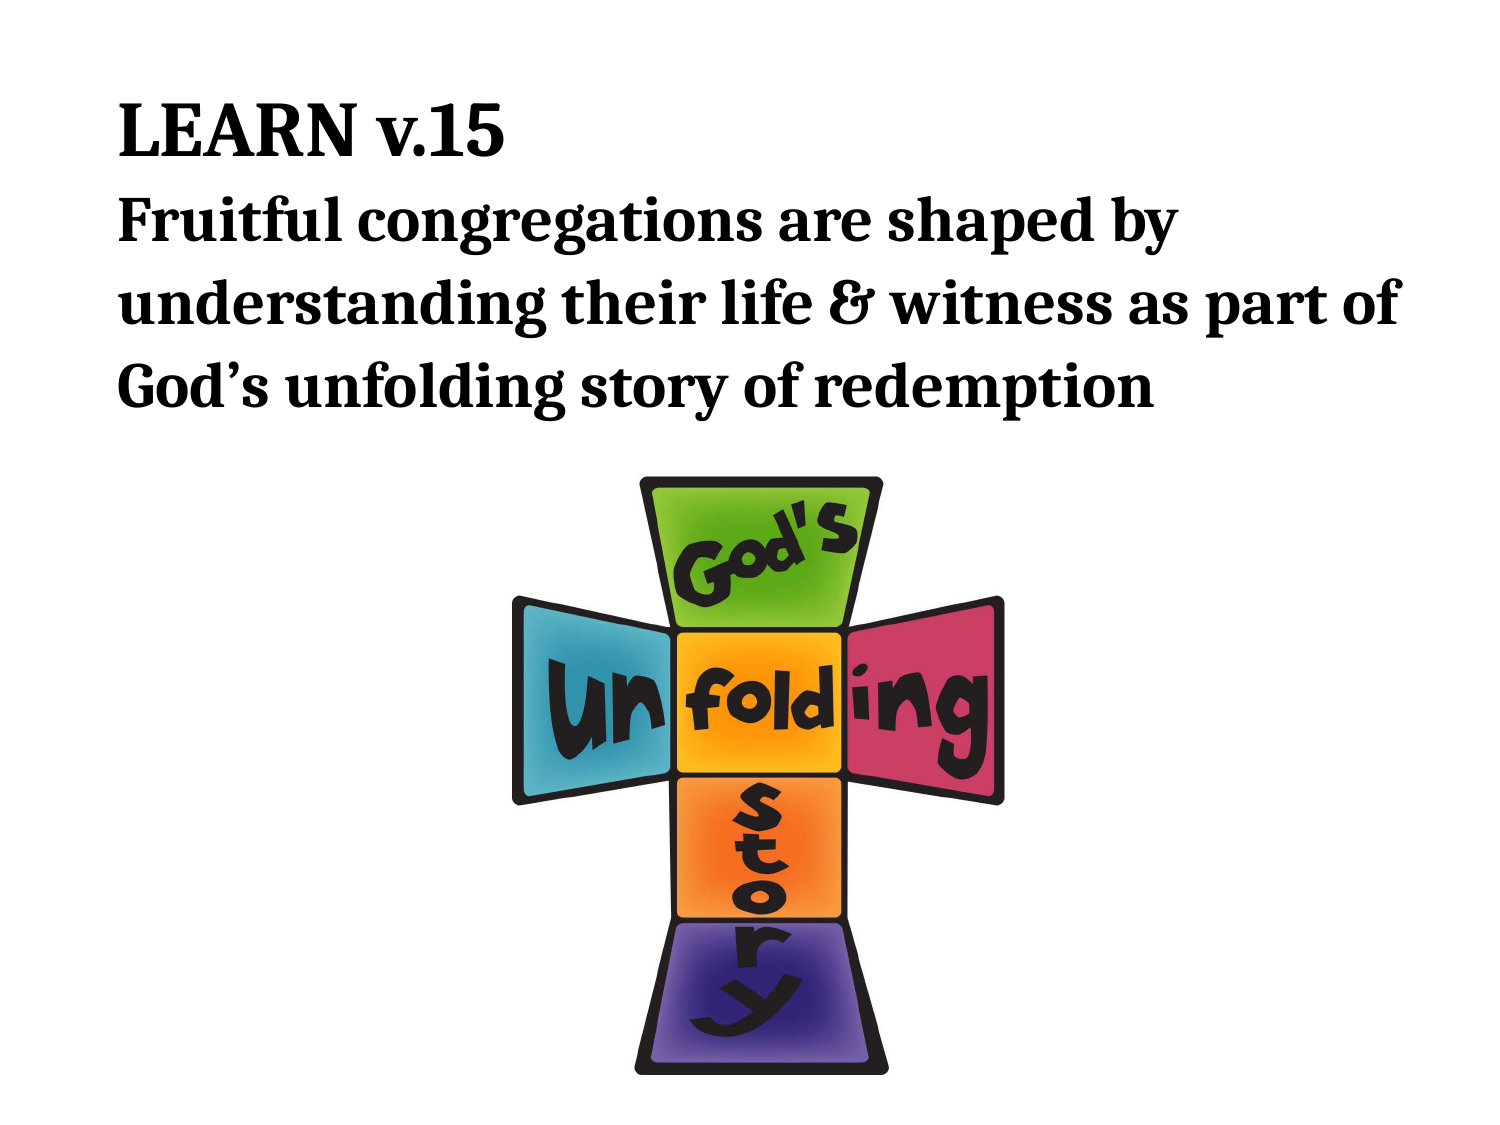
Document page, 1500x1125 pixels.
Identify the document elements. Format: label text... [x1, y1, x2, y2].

title LEARN v.15 Fruitful congregations are shaped by understanding their life & witness as part of God’s unfolding story of redemption [48, 59, 1468, 431]
picture [457, 474, 1059, 1077]
